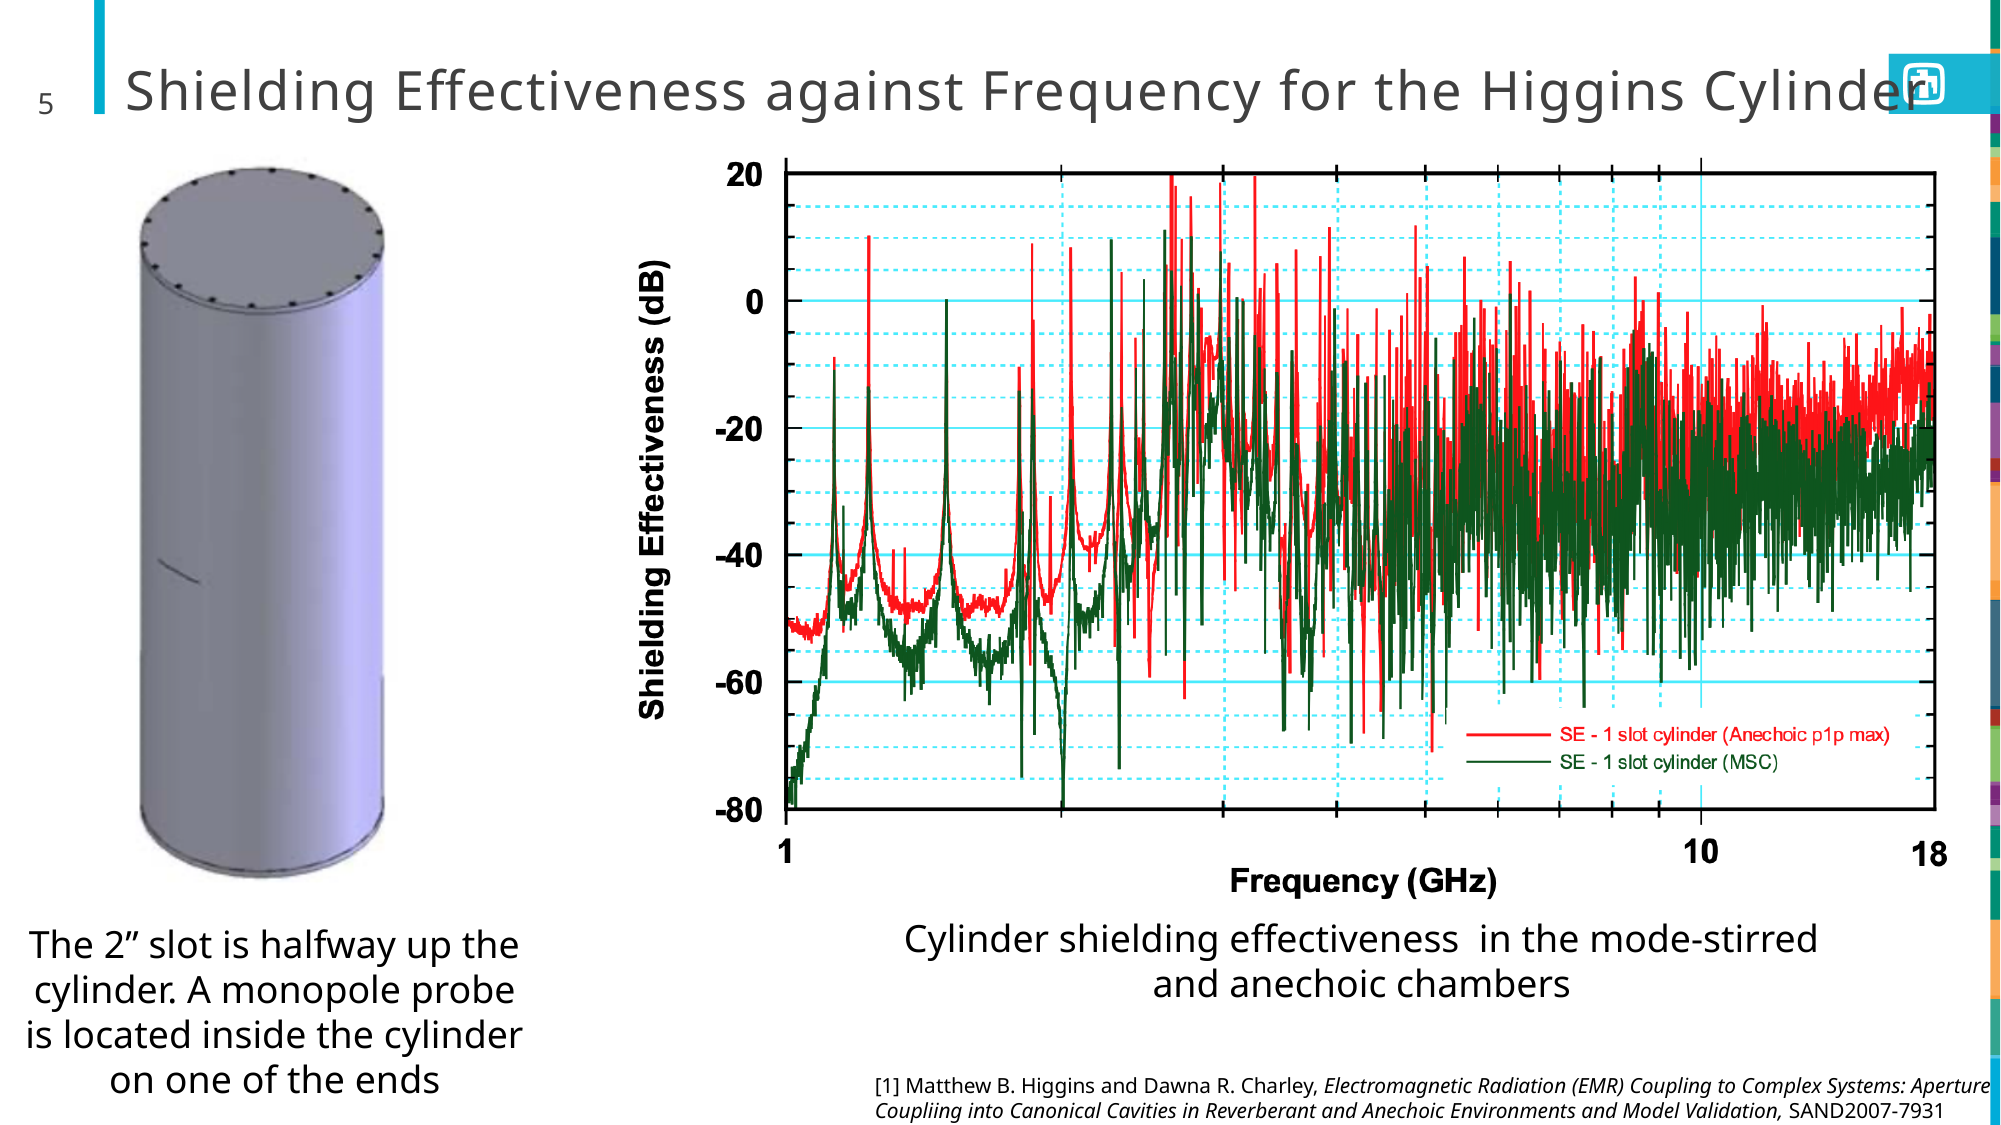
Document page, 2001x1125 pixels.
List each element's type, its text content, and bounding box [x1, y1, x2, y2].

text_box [617, 140, 1986, 914]
text_box [1] Matthew B. Higgins and Dawna R. Charley, Electromagnetic Radiation (EMR) Coupling to Complex Systems: Aperture Coupliing into Canonical Cavities in Reverberant and Anechoic Environments and Model Validation, SAND2007-7931 [860, 1065, 2000, 1125]
text_box The 2” slot is halfway up the cylinder. A monopole probe is located inside the cylinder on one of the ends [7, 913, 543, 1108]
title Shielding Effectiveness against Frequency for the Higgins Cylinder [118, 58, 1957, 185]
picture [0, 0, 2001, 1125]
slide_number 5 [0, 58, 92, 153]
